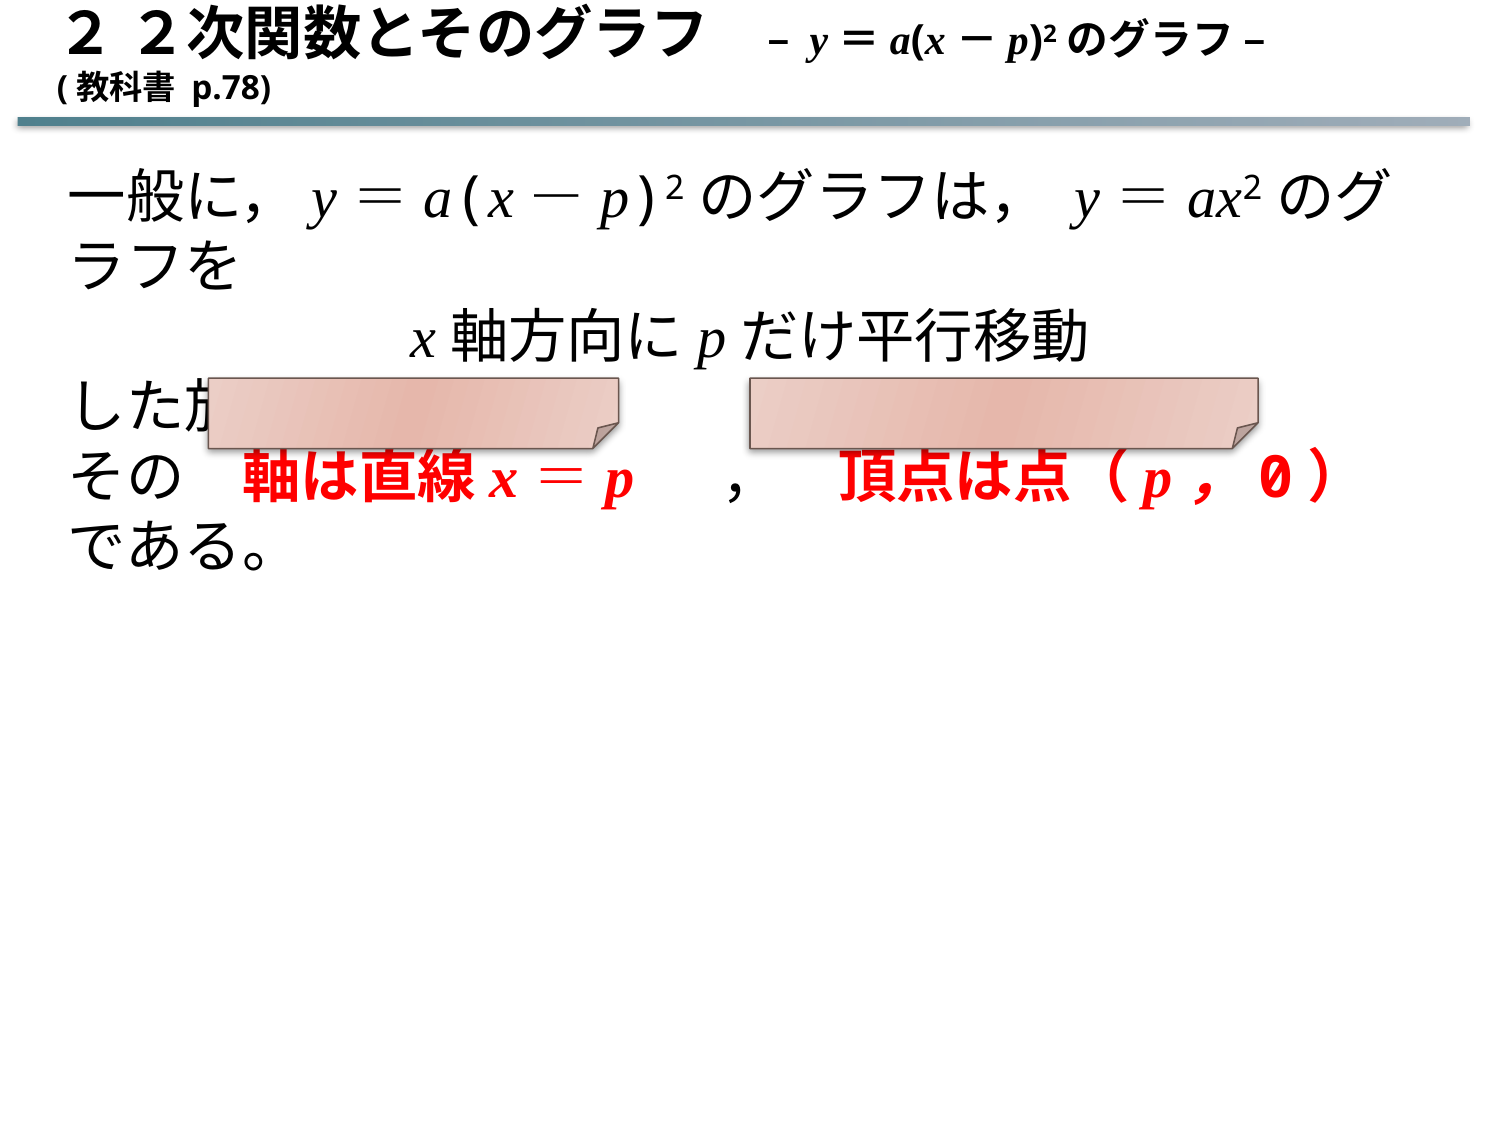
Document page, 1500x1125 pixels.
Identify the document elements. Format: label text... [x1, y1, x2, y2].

text_box 一般に，y＝a(x－p)2のグラフは， y＝ax2のグラフを x軸方向にpだけ平行移動 した放物線である。 その 軸は直線x＝p ， 頂点は点（p，0） である。 [53, 151, 1447, 587]
text_box ２ ２次関数とそのグラフ – y＝a(x－p)2のグラフ – (教科書 p.78) [42, 13, 1447, 114]
text_box [207, 377, 620, 450]
text_box [749, 377, 1259, 450]
